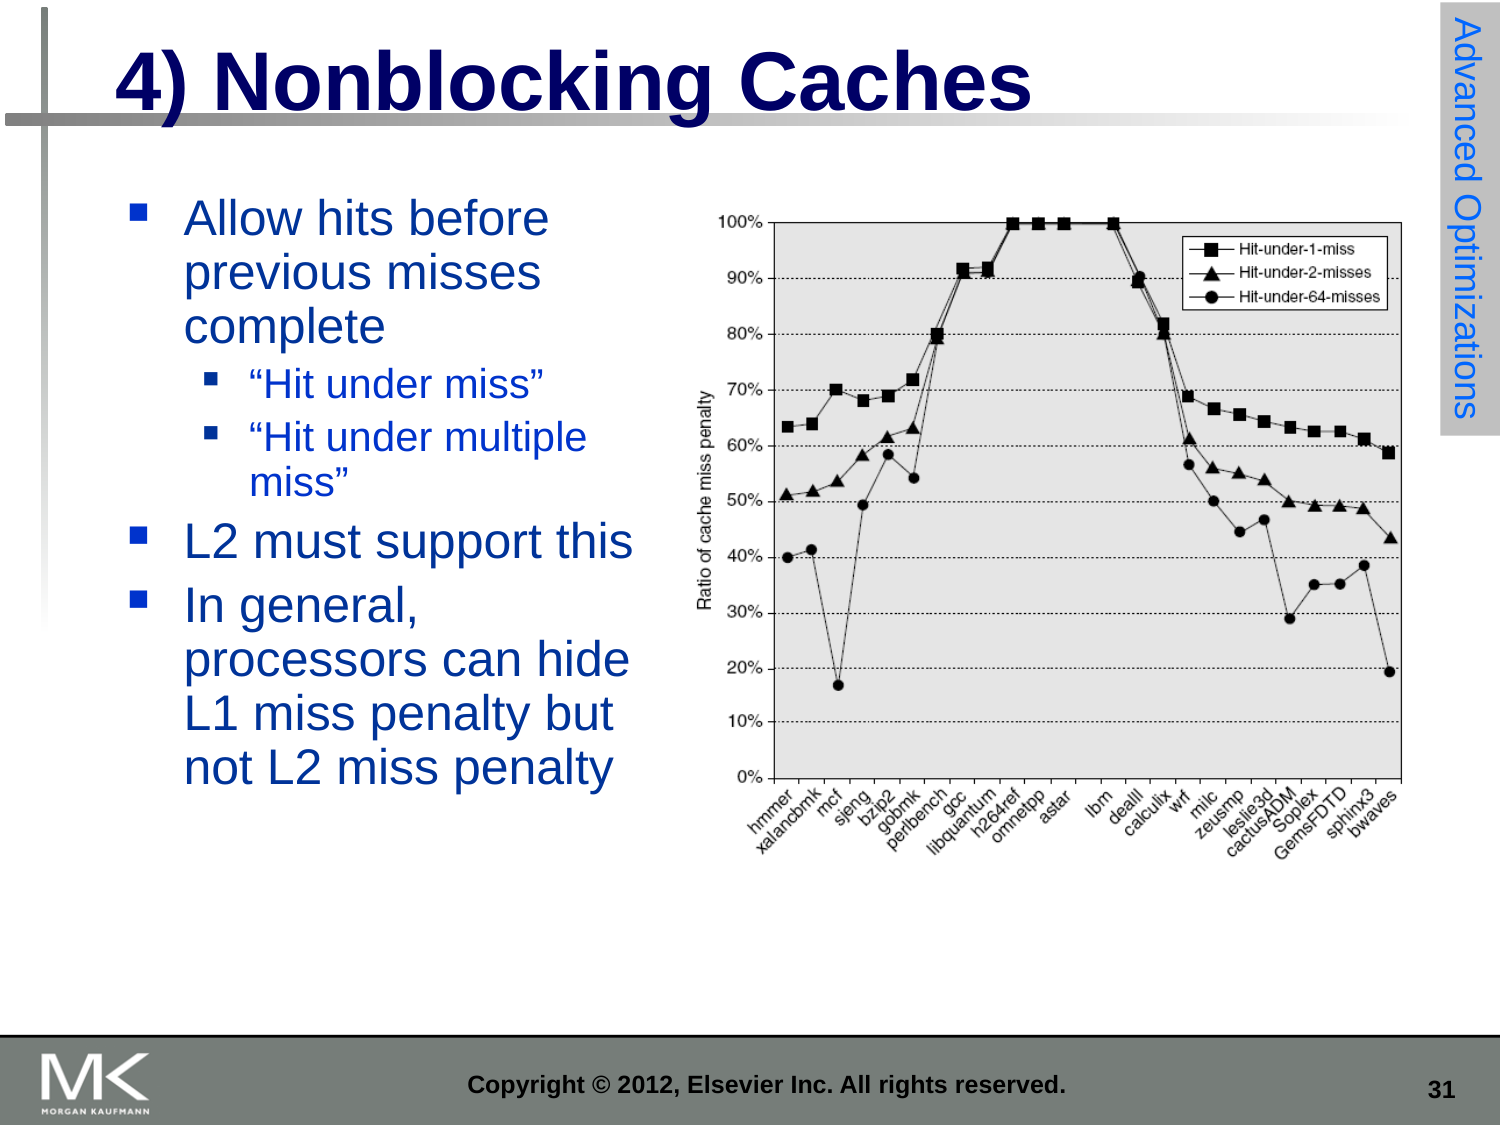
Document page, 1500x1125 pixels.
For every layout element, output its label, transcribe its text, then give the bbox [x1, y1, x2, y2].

text_box Advanced Optimizations [1440, 2, 1500, 436]
picture [29, 1046, 160, 1123]
picture [654, 199, 1423, 869]
list Allow hits before previous misses complete “Hit under miss” “Hit under multiple miss” L2 must support this In general, processors can hide L1 miss penalty but not L2 miss penalty [111, 184, 668, 1024]
title 4) Nonblocking Caches [100, 18, 1440, 135]
footer Copyright © 2012, Elsevier Inc. All rights reserved. [170, 1046, 1365, 1106]
